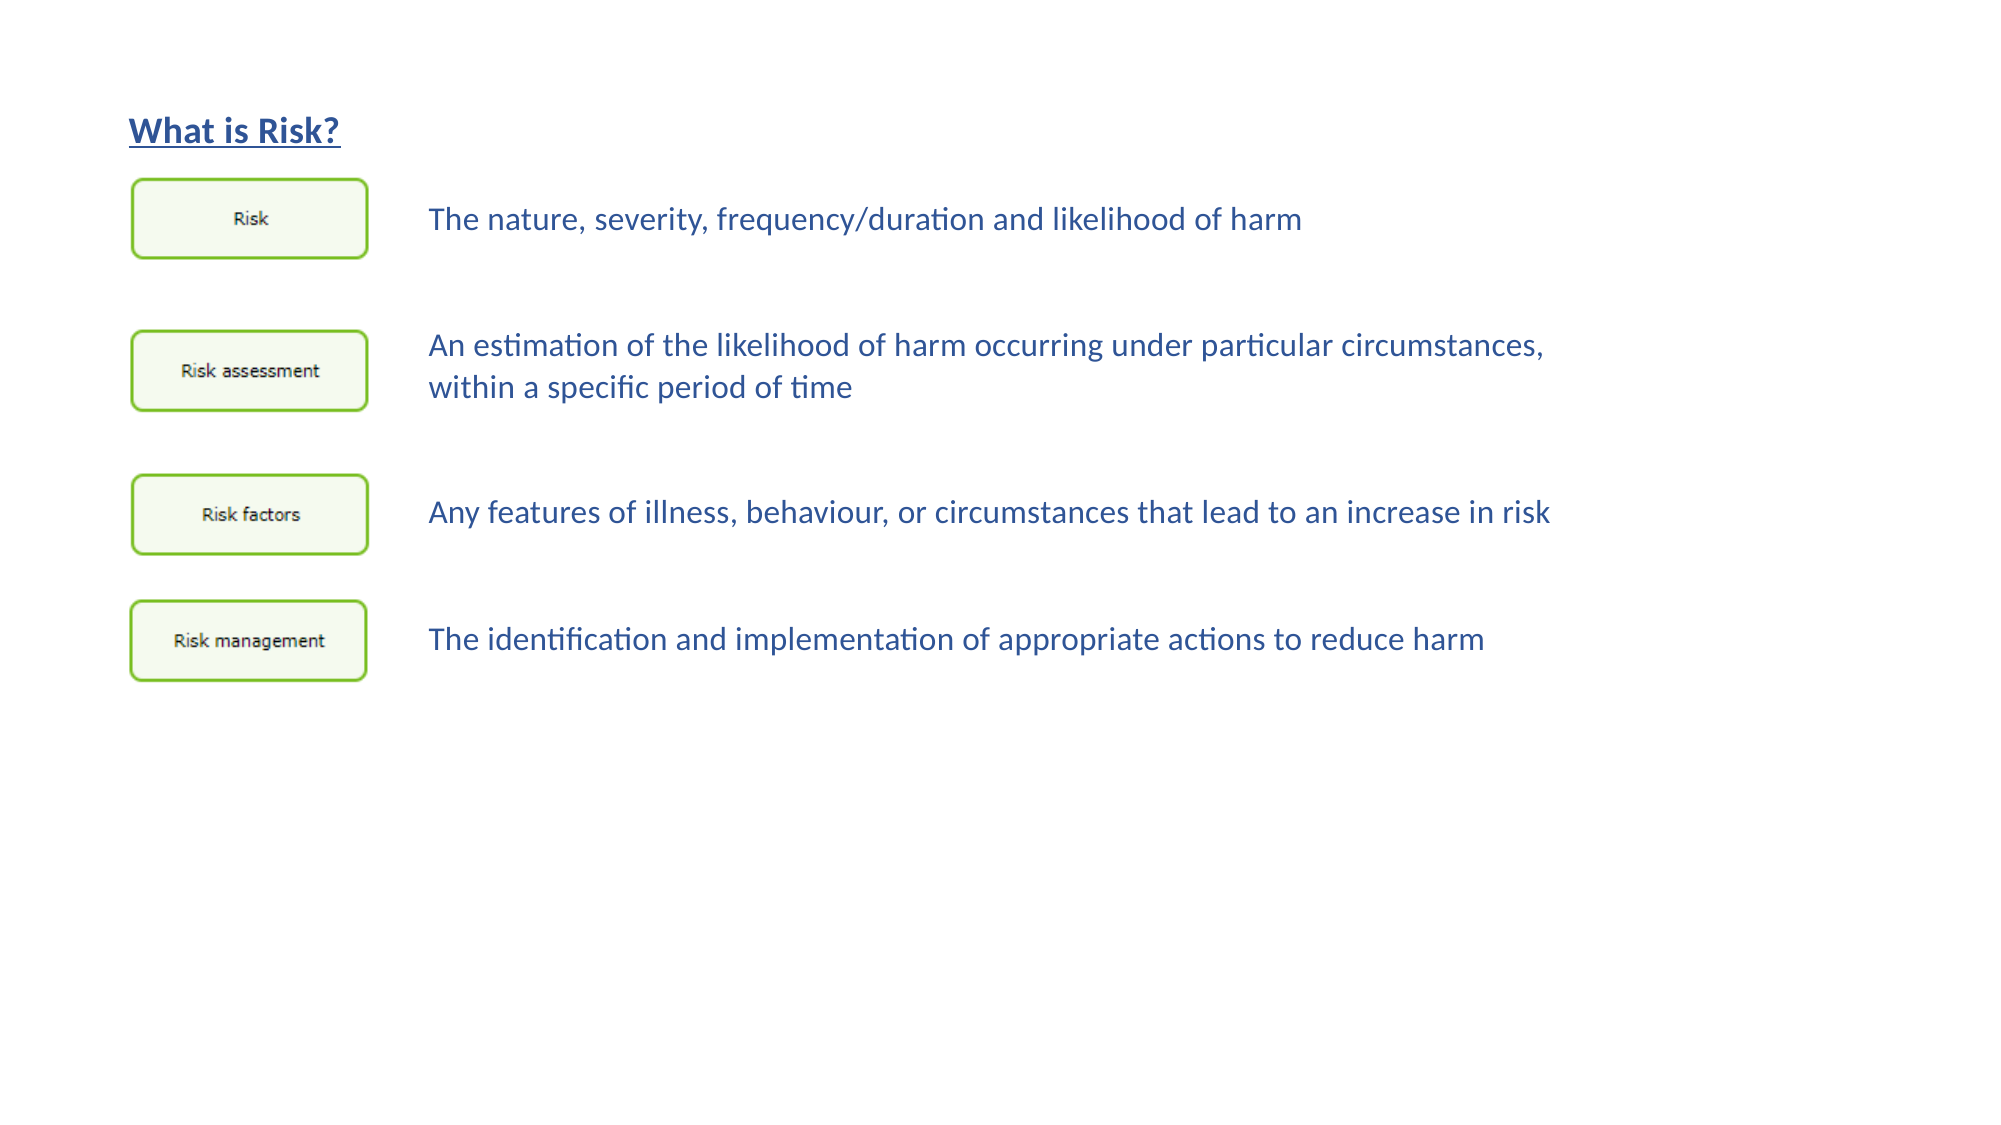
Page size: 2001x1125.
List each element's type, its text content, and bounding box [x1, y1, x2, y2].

picture [124, 175, 372, 266]
picture [124, 595, 374, 687]
text_box What is Risk? The nature, severity, frequency/duration and likelihood of harm An estimation of the likelihood of harm occurring under particular circumstances, within a specific period of time Any features of illness, behaviour, or circumstances that lead to an increase in risk The identification and implementation of appropriate actions to reduce harm [126, 102, 1857, 699]
picture [126, 322, 375, 417]
picture [124, 466, 374, 559]
